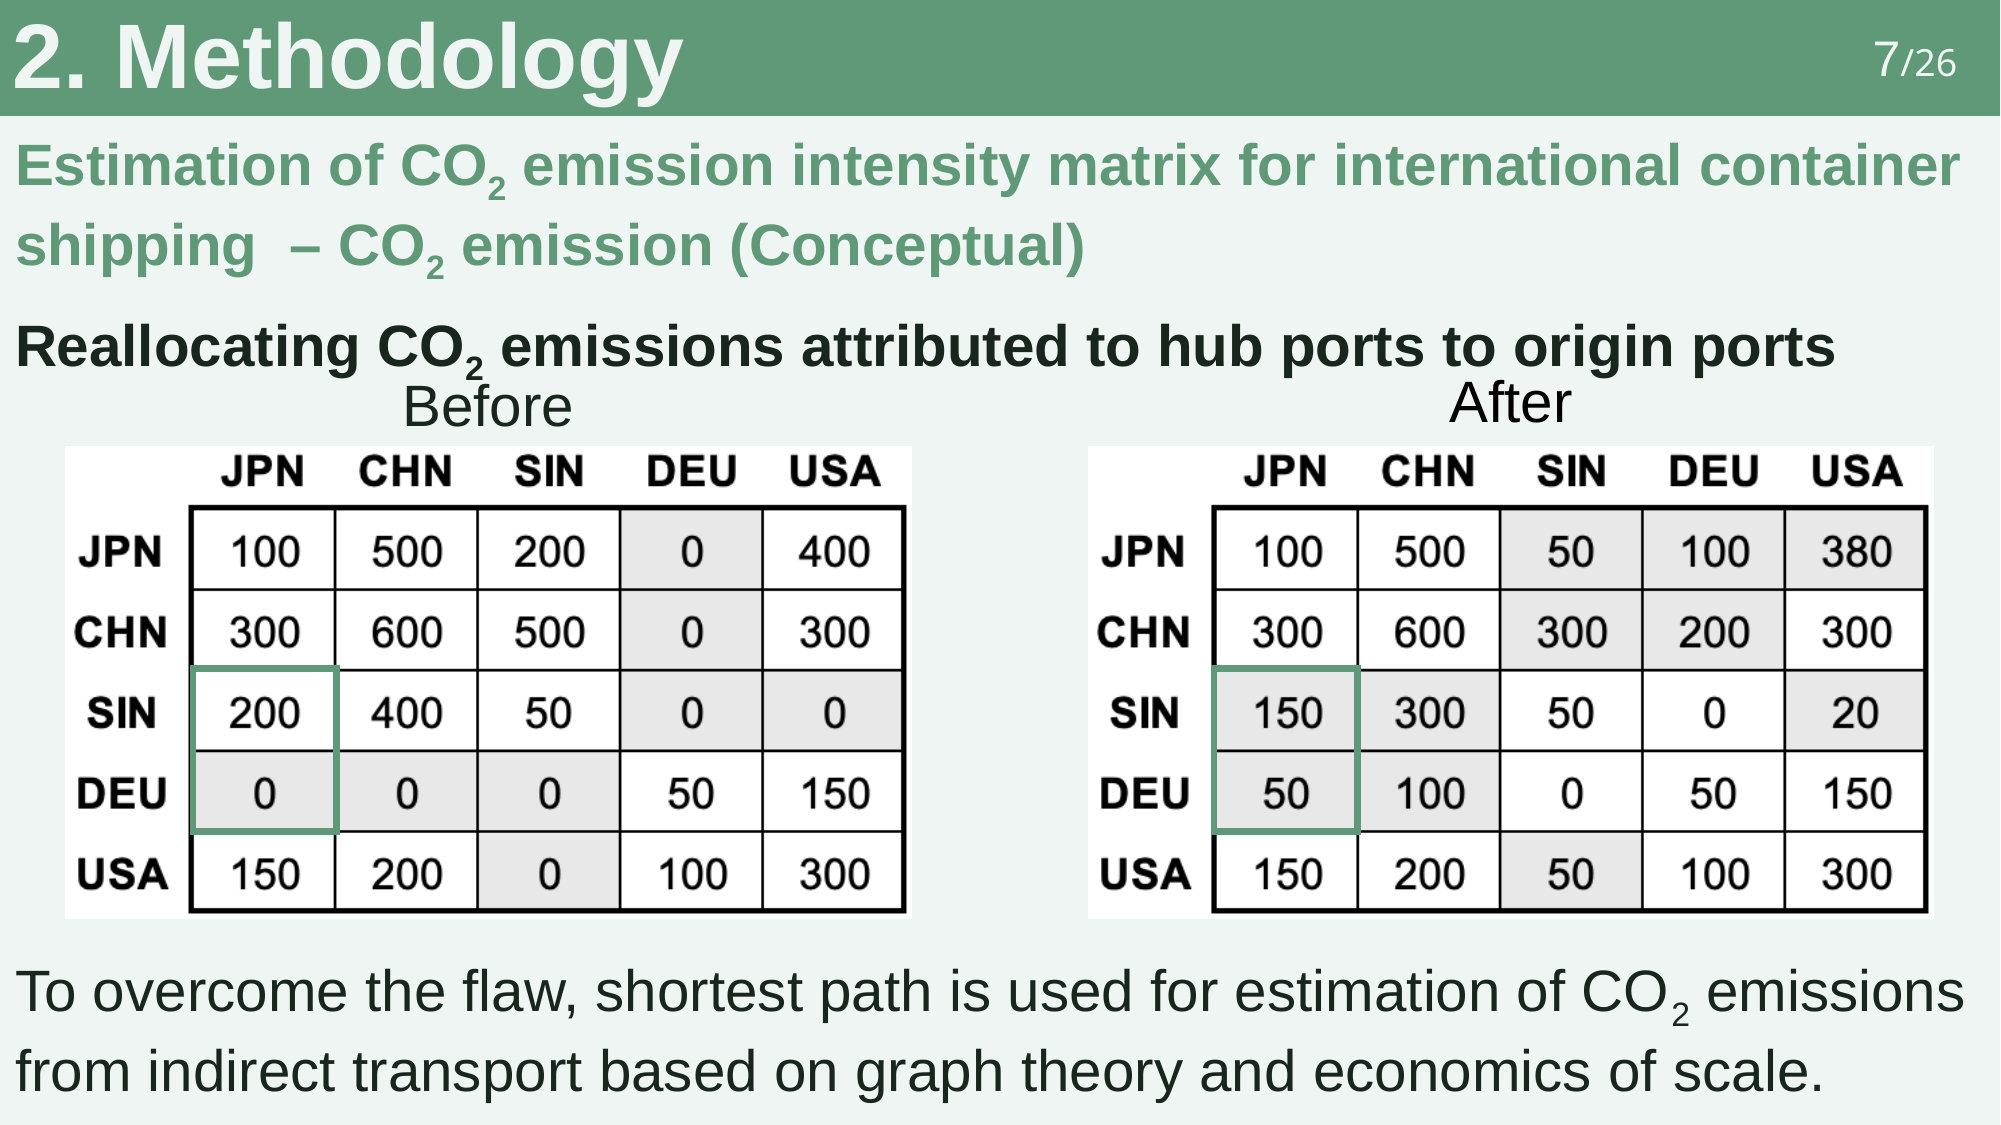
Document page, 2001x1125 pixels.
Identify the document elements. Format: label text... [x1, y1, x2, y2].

picture [1087, 445, 1935, 920]
text_box Before [387, 360, 590, 445]
title 2. Methodology [0, 0, 2000, 116]
picture [65, 445, 912, 920]
text_box 7/26 [1857, 19, 1973, 94]
text_box After [1434, 356, 1588, 442]
